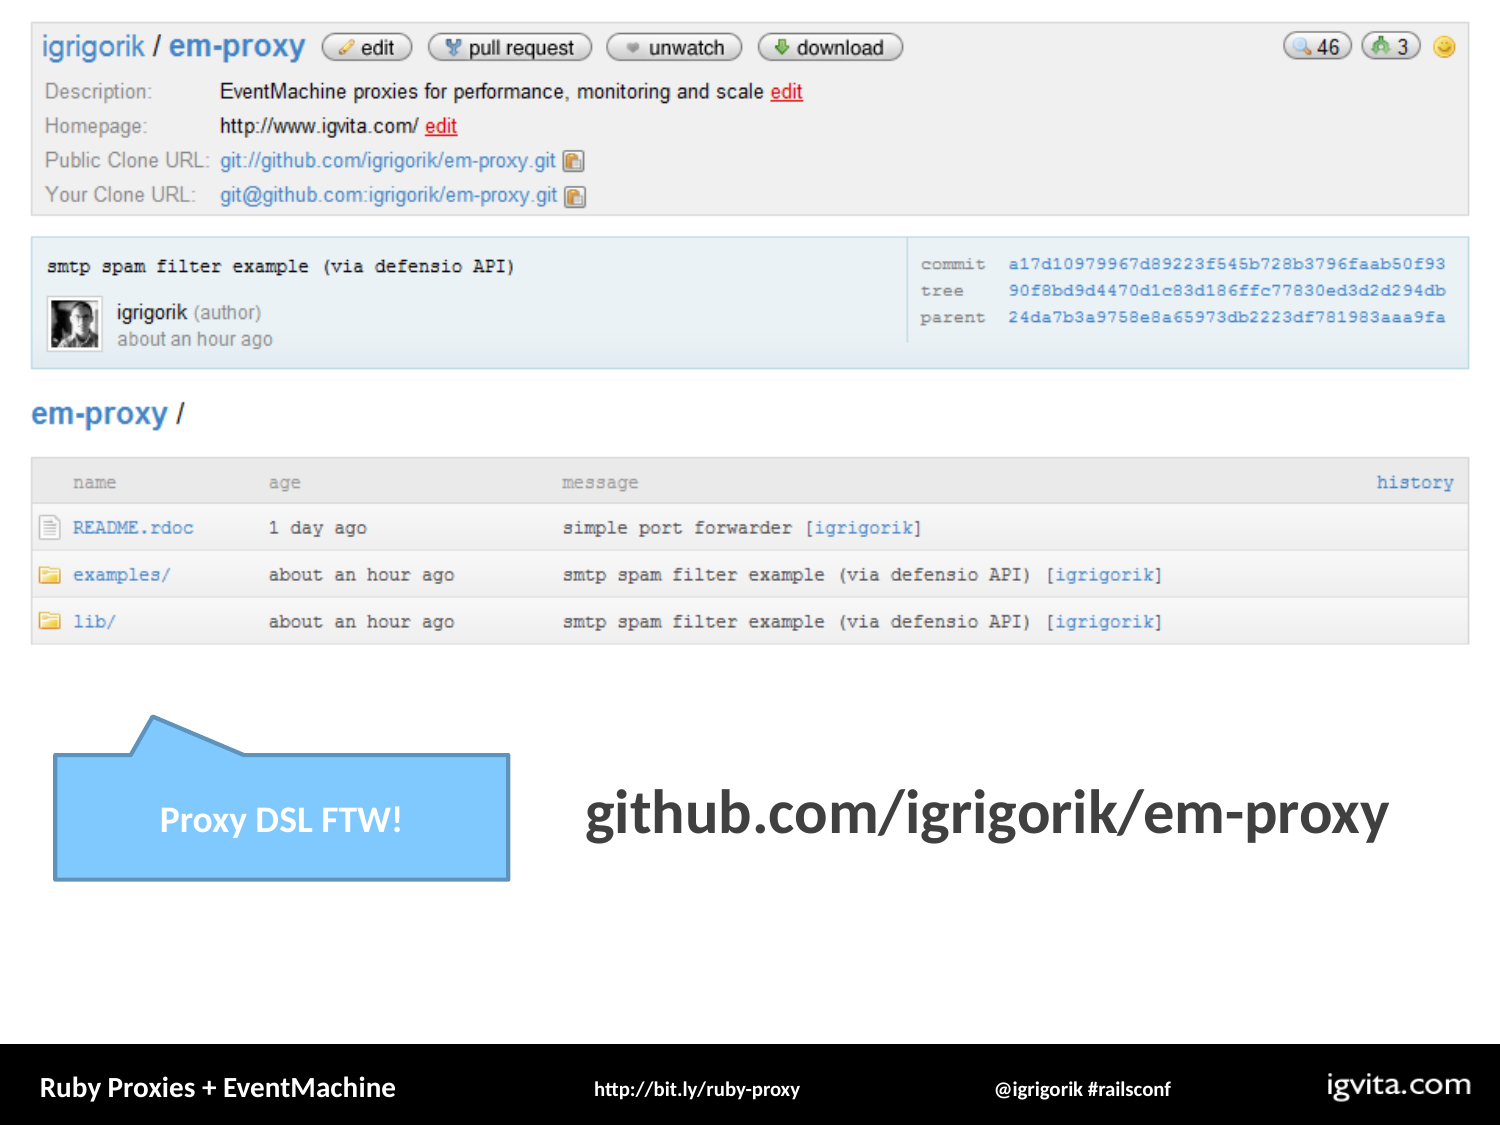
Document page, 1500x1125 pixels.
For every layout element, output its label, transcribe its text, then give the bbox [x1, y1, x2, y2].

picture [14, 8, 1479, 656]
picture [1323, 1070, 1475, 1105]
text_box Proxy DSL FTW! [53, 714, 511, 882]
list github.com/igrigorik/em-proxy [130, 663, 1406, 854]
